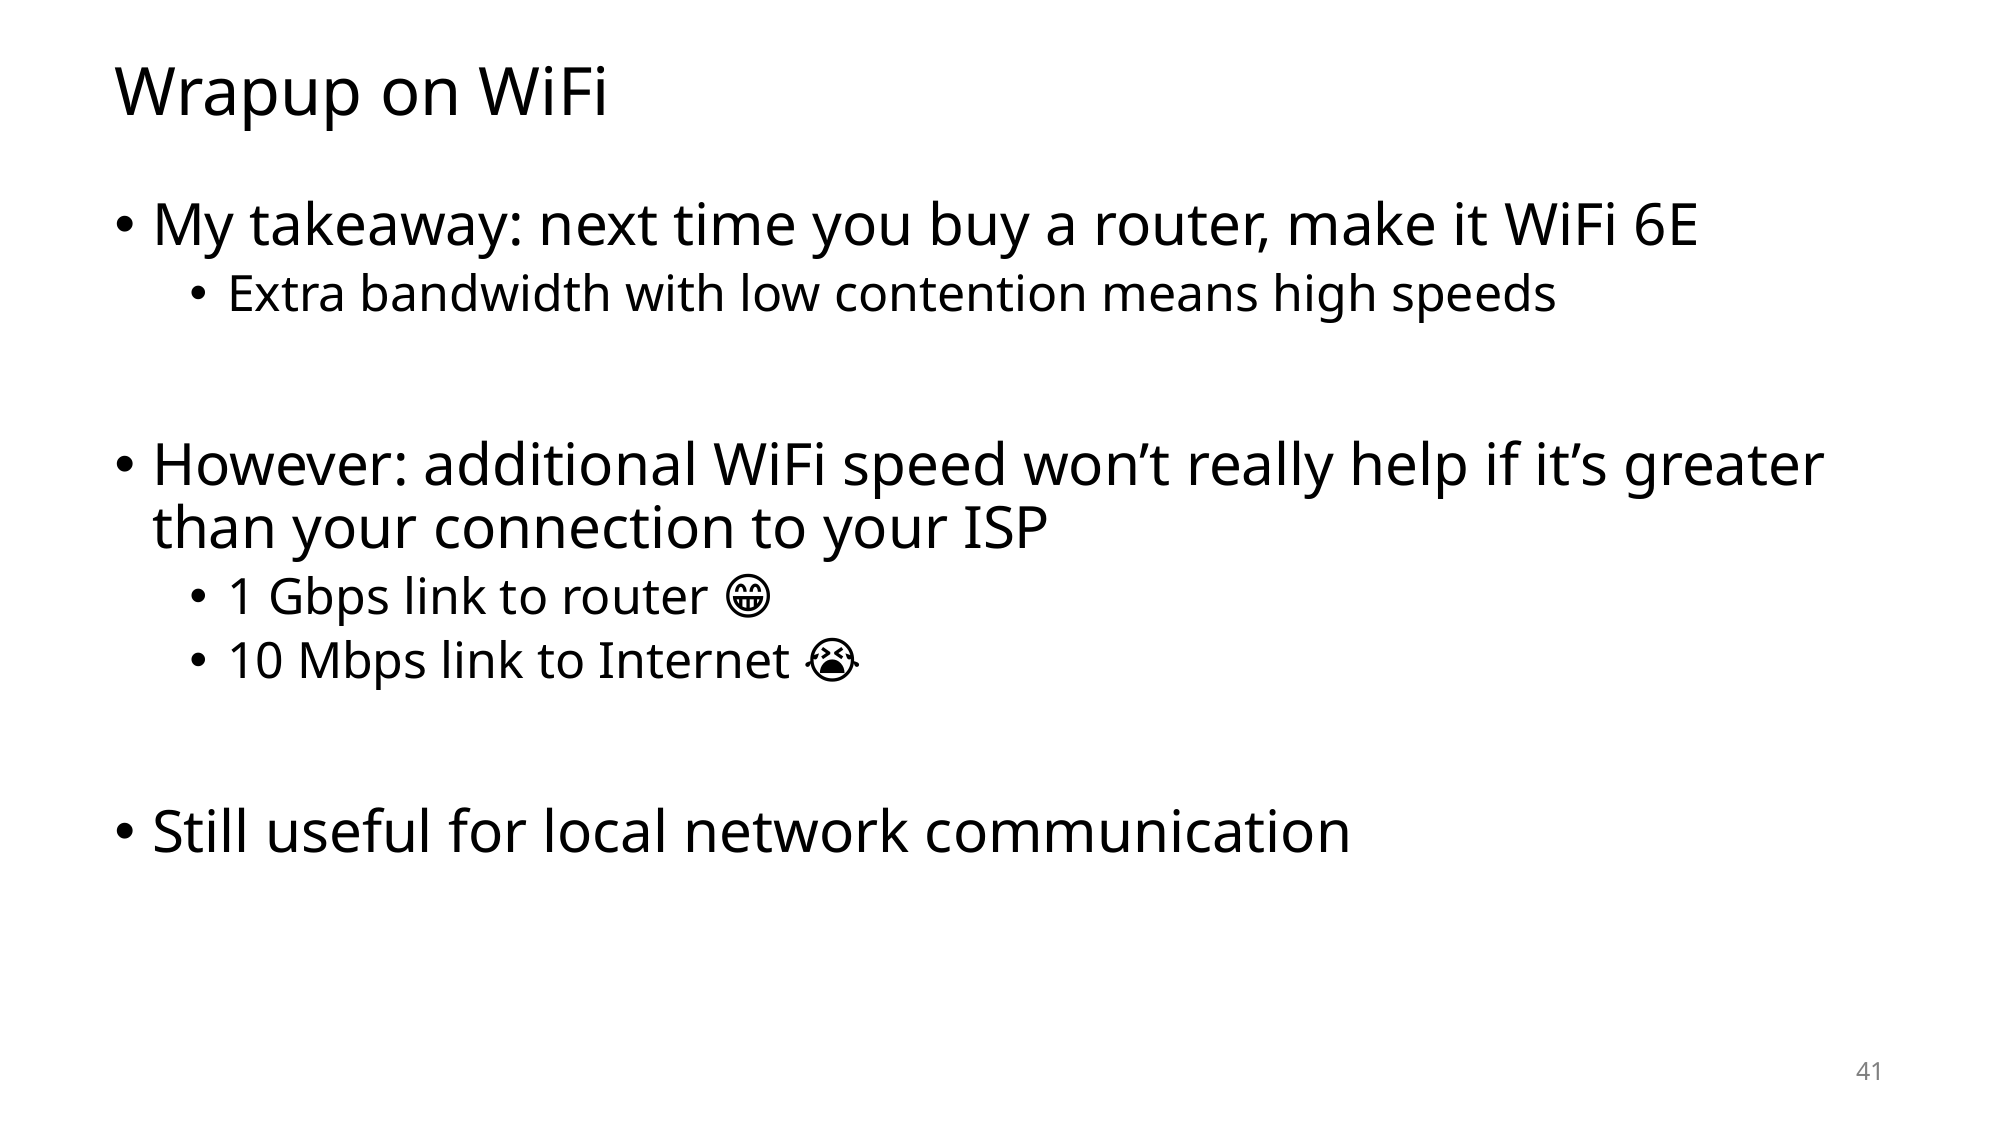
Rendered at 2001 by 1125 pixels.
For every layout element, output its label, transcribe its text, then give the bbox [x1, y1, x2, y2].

slide_number 41 [1749, 1042, 1900, 1103]
list My takeaway: next time you buy a router, make it WiFi 6E Extra bandwidth with low contention means high speeds However: additional WiFi speed won’t really help if it’s greater than your connection to your ISP 1 Gbps link to router 😁 10 Mbps link to Internet 😭 Still useful for local network communication [99, 187, 1900, 1013]
title Wrapup on WiFi [99, 37, 1900, 150]
